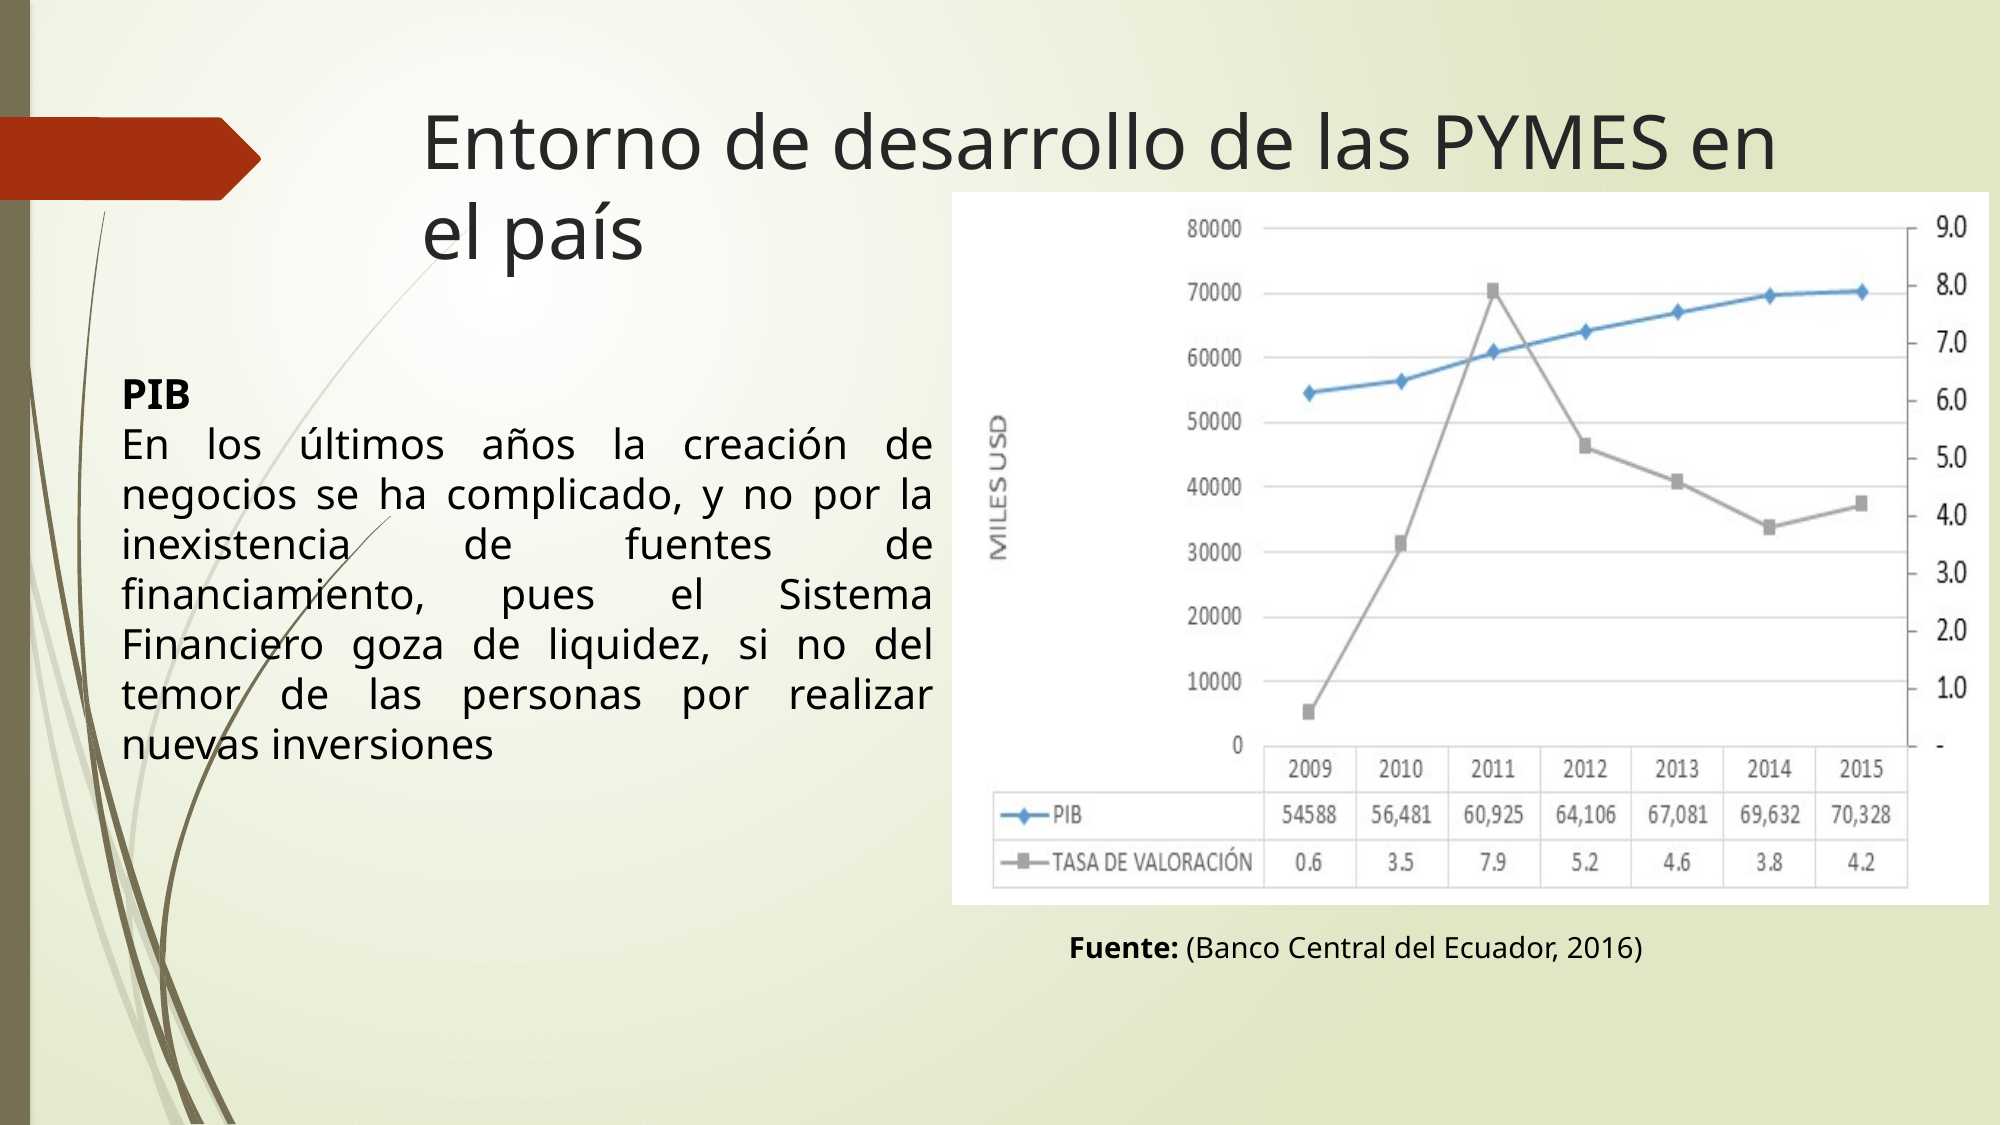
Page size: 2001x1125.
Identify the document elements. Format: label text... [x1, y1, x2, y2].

text_box PIB En los últimos años la creación de negocios se ha complicado, y no por la inexistencia de fuentes de financiamiento, pues el Sistema Financiero goza de liquidez, si no del temor de las personas por realizar nuevas inversiones [106, 360, 947, 776]
title Entorno de desarrollo de las PYMES en el país [406, 86, 1868, 298]
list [952, 192, 1989, 905]
text_box Fuente: (Banco Central del Ecuador, 2016) [1054, 912, 1658, 972]
